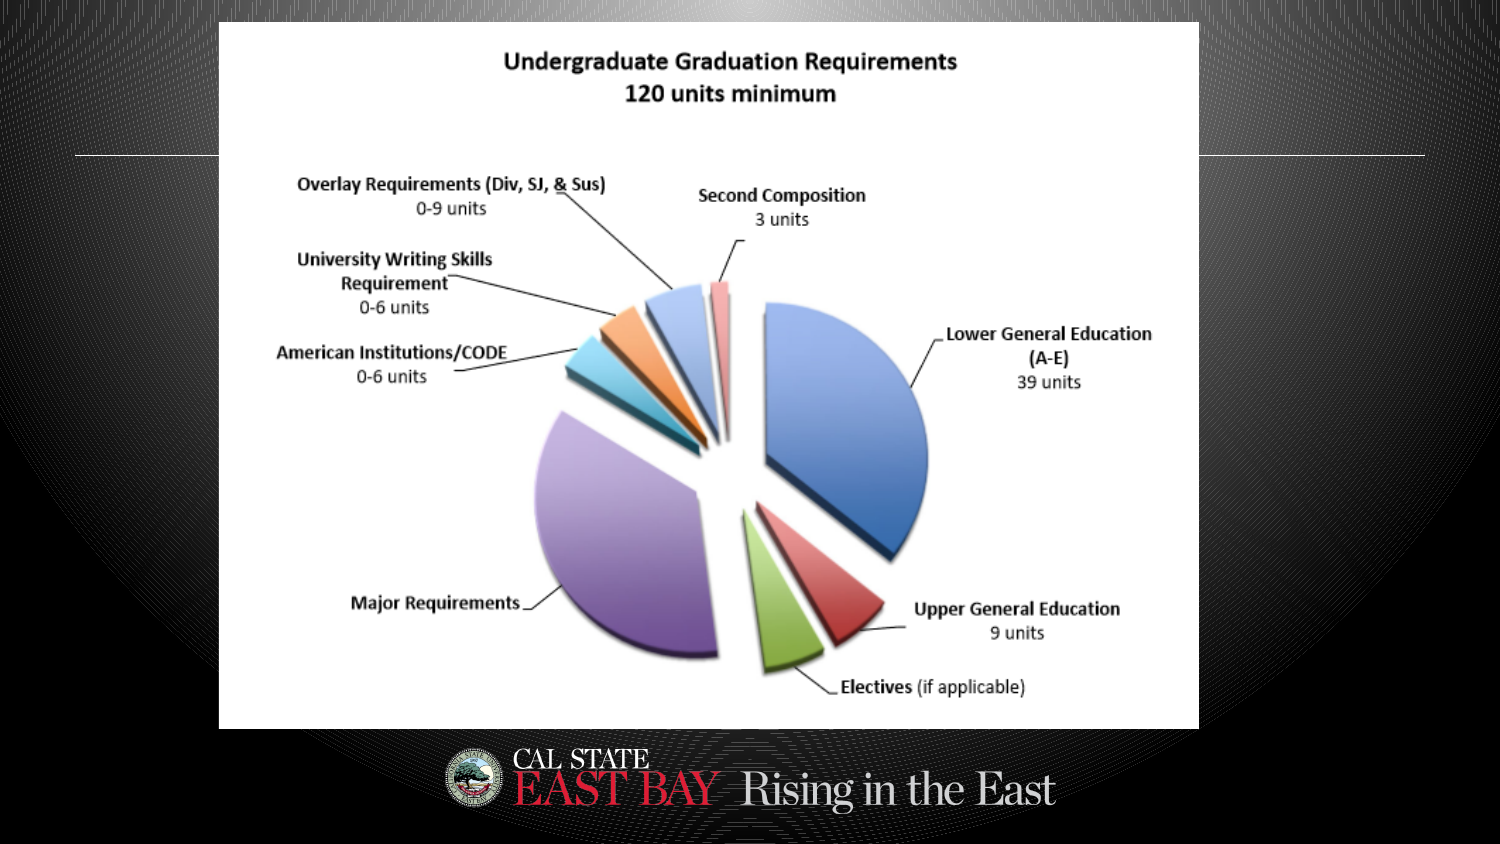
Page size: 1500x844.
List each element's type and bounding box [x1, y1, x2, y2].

picture [445, 748, 1056, 814]
picture [218, 22, 1200, 729]
